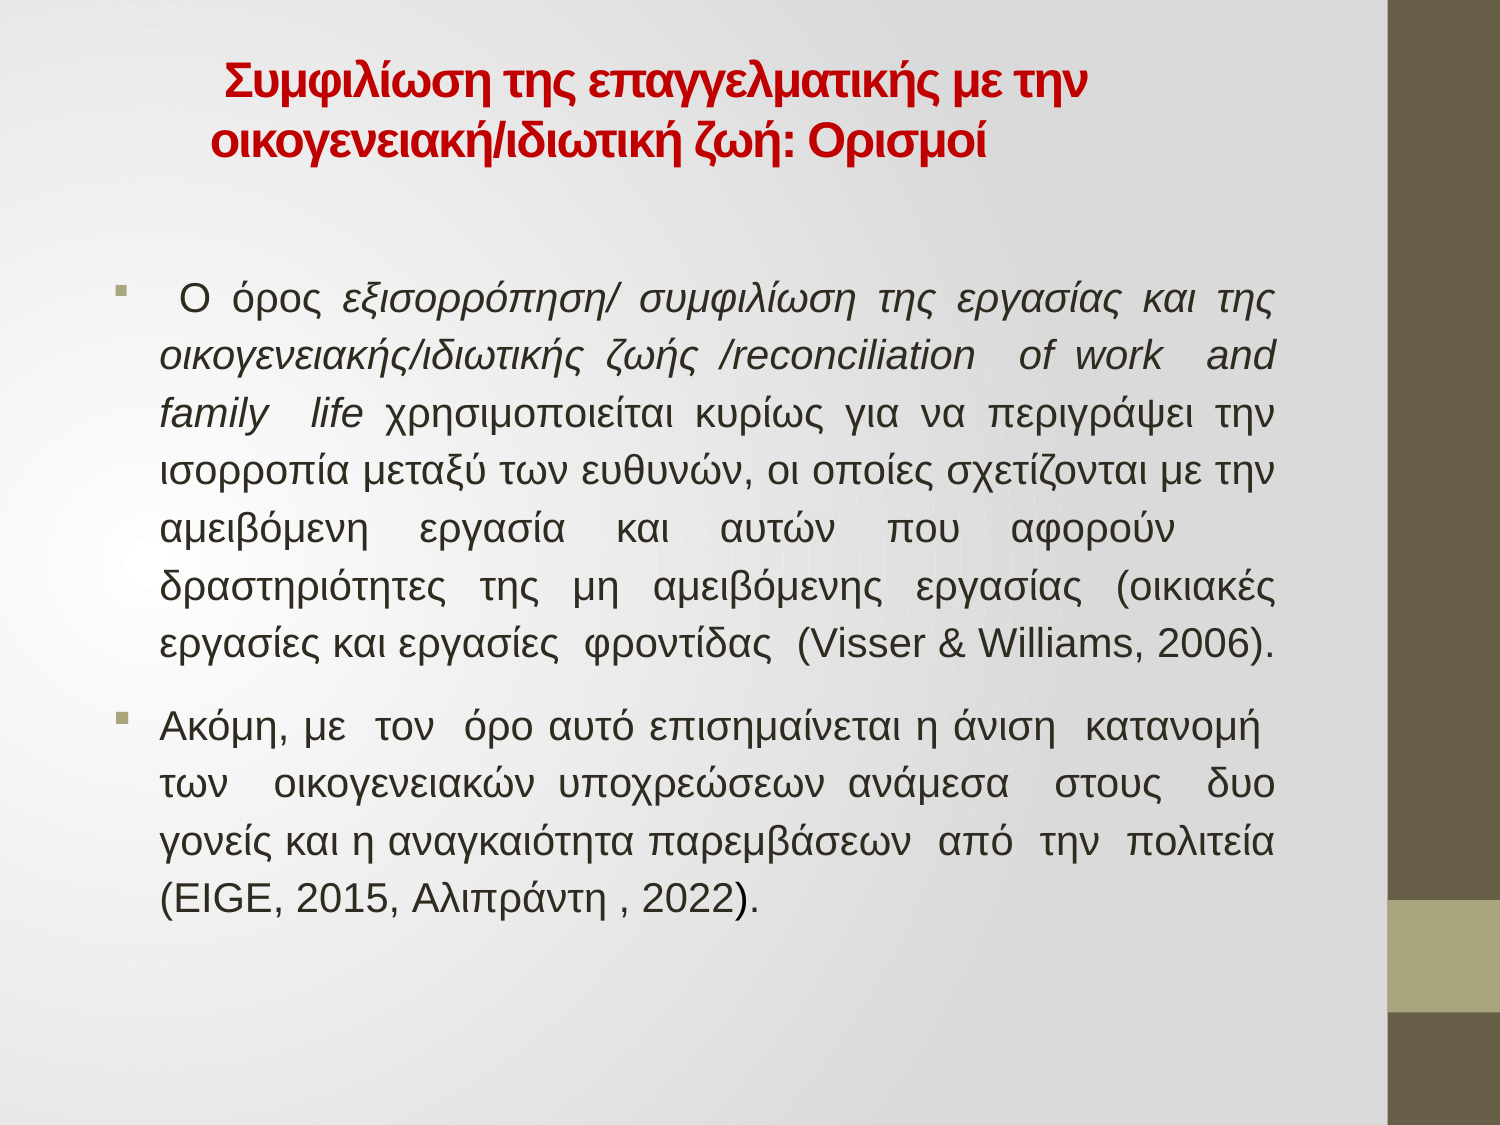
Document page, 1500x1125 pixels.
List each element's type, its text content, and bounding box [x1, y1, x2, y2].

title Συμφιλίωση της επαγγελματικής με την οικογενειακή/ιδιωτική ζωή: Ορισμοί [194, 42, 1325, 233]
list Ο όρος εξισορρόπηση/ συμφιλίωση της εργασίας και της οικογενειακής/ιδιωτικής ζωής /reconciliation of work and family life χρησιμοποιείται κυρίως για να περιγράψει την ισορροπία μεταξύ των ευθυνών, οι οποίες σχετίζονται με την αμειβόμενη εργασία και αυτών που αφορούν δραστηριότητες της μη αμειβόμενης εργασίας (οικιακές εργασίες και εργασίες φροντίδας (Visser & Williams, 2006). Ακόμη, με τον όρο αυτό επισημαίνεται η άνιση κατανομή των οικογενειακών υποχρεώσεων ανάμεσα στους δυο γονείς και η αναγκαιότητα παρεμβάσεων από την πολιτεία (EIGE, 2015, Αλιπράντη , 2022). [41, 255, 1292, 1043]
